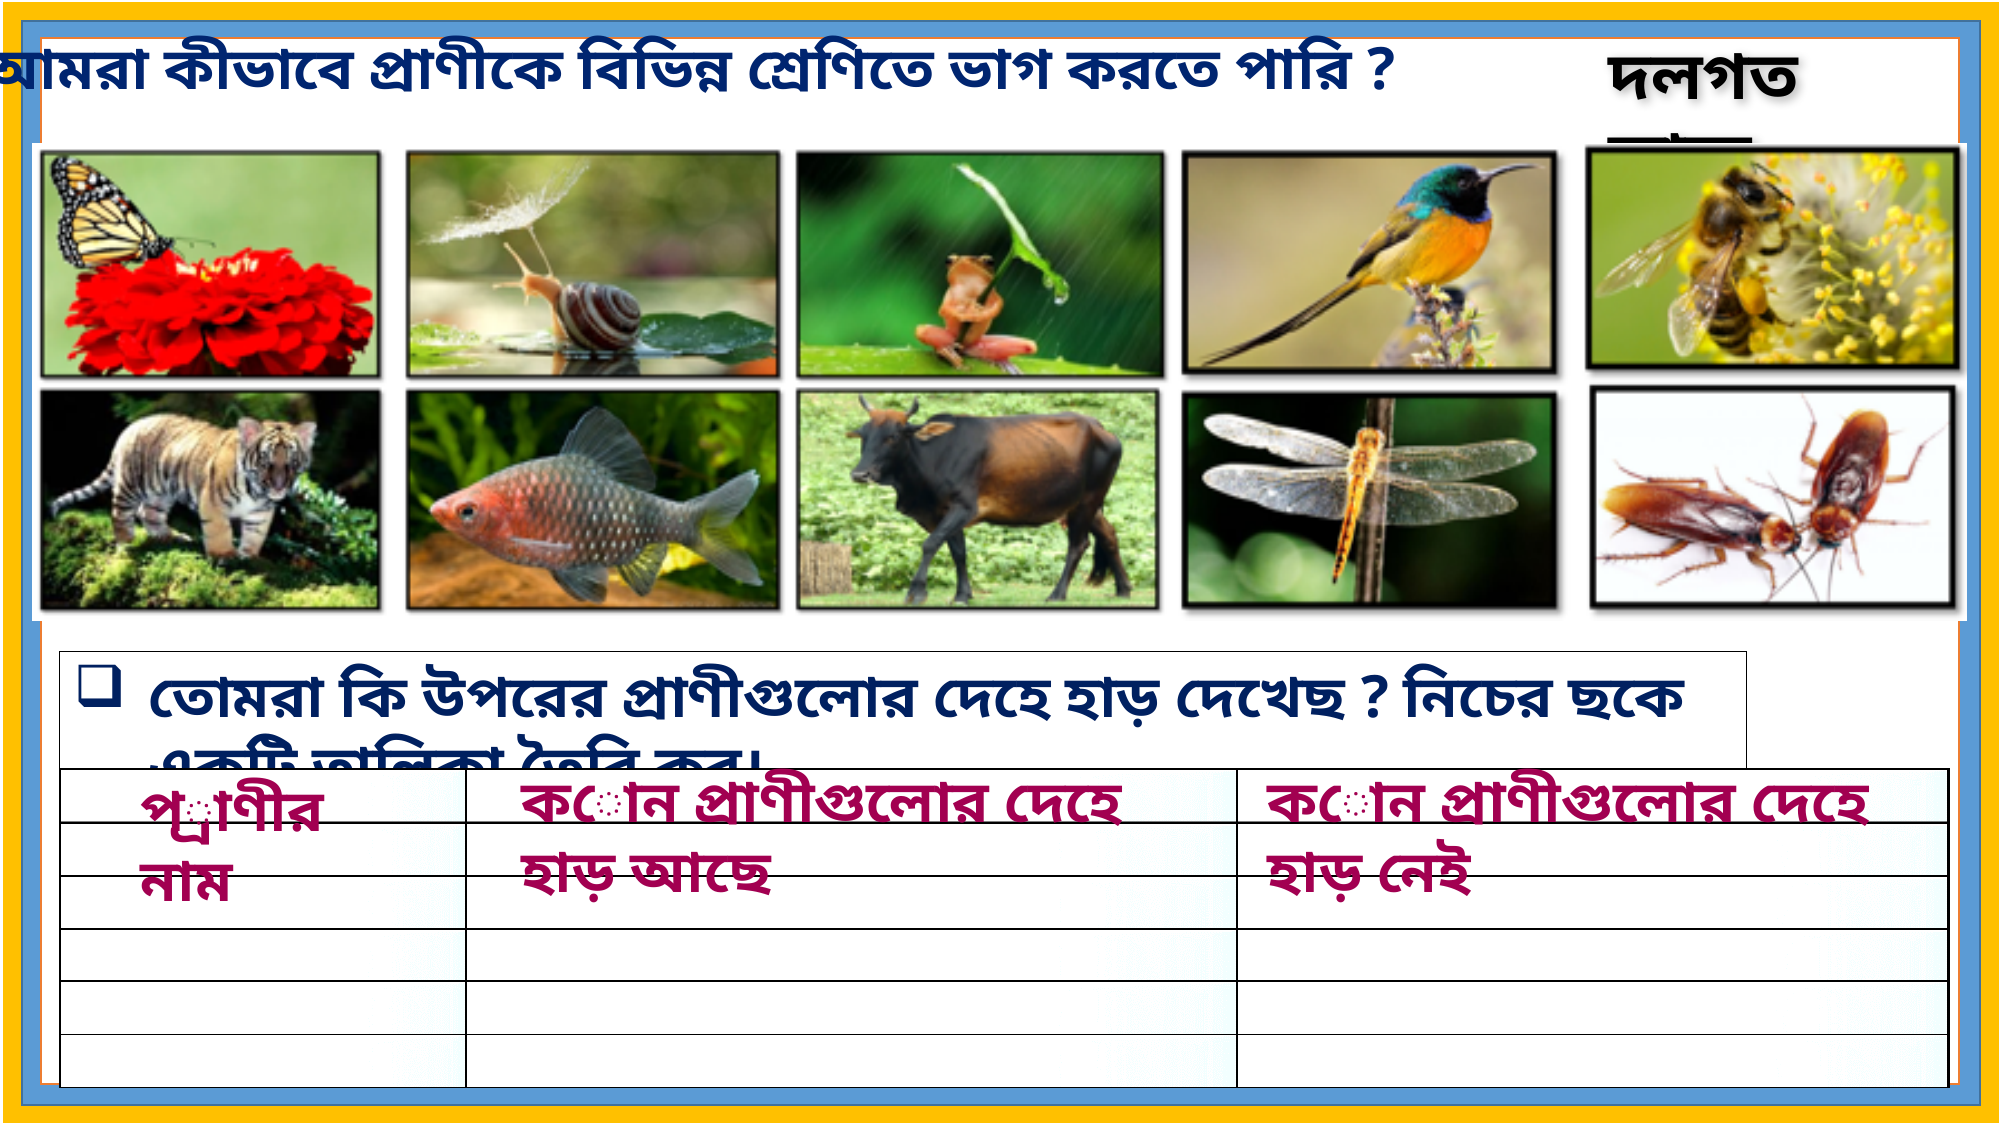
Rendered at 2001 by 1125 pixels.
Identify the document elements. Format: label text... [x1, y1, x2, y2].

text_box তোমরা কি উপরের প্রাণীগুলোর দেহে হাড় দেখেছ ? নিচের ছকে একটি তালিকা তৈরি কর। [59, 651, 1747, 756]
text_box প্রশ্ন: আমরা কীভাবে প্রাণীকে বিভিন্ন শ্রেণিতে ভাগ করতে পারি ? [0, 15, 1410, 111]
text_box দলগত কাজ [1593, 25, 1961, 143]
picture [0, 0, 2001, 1125]
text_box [59, 756, 1950, 1088]
